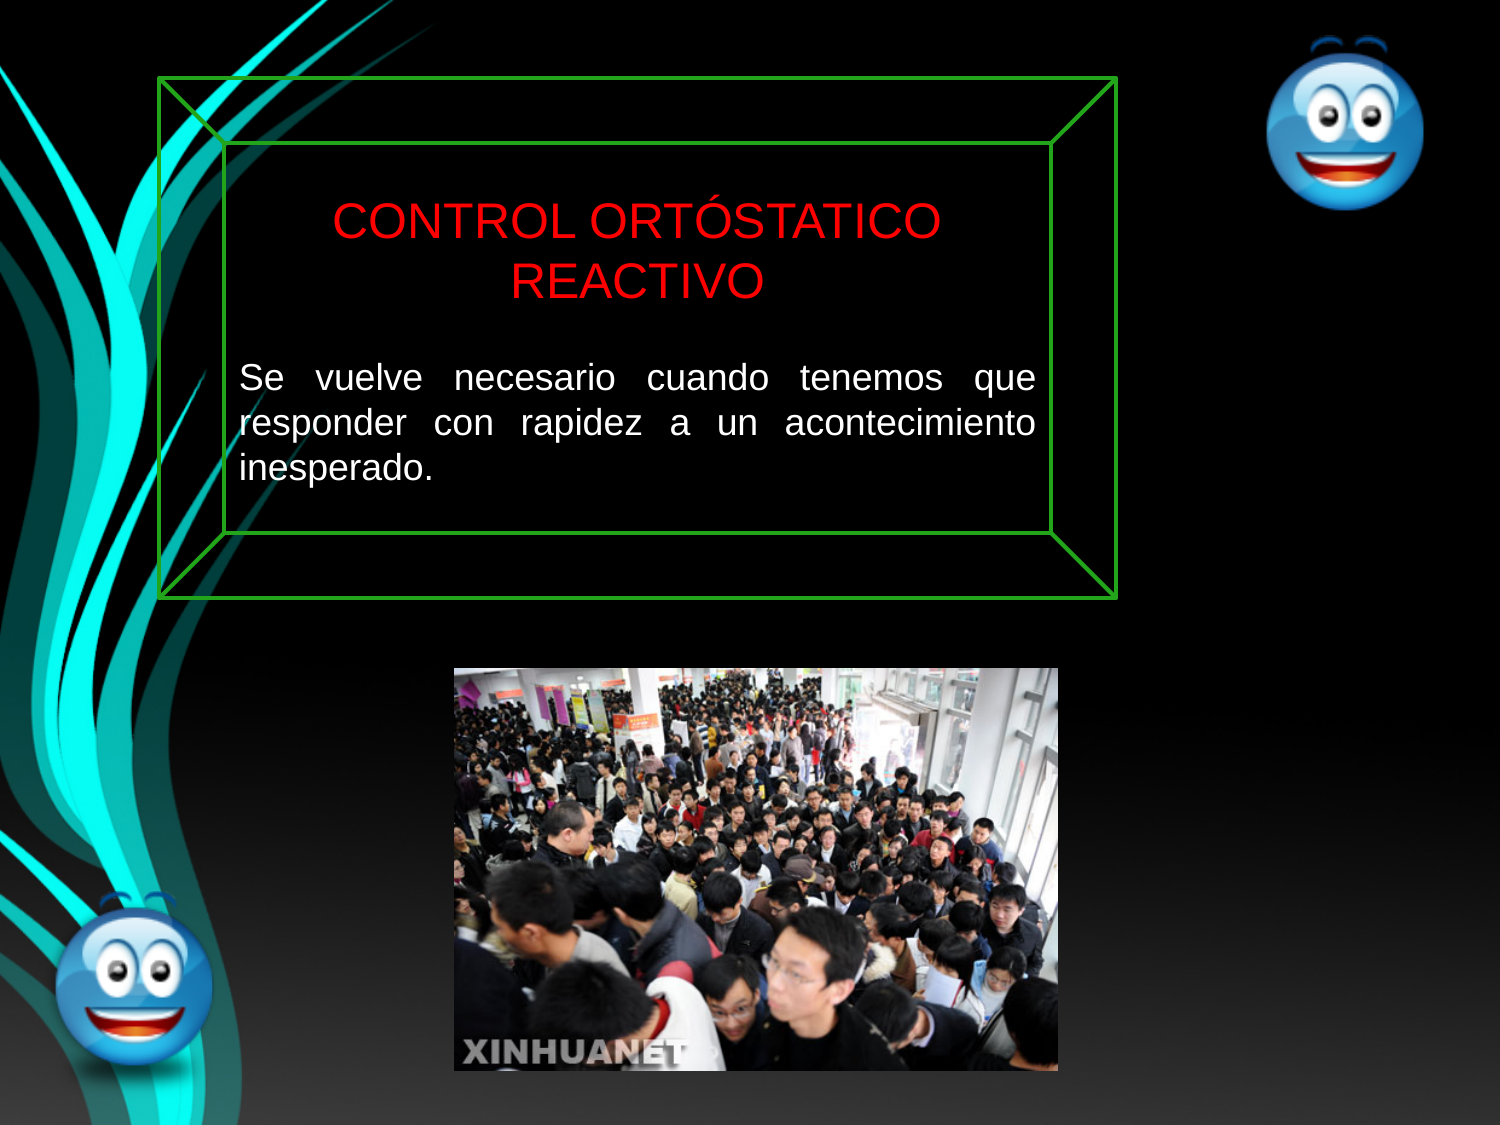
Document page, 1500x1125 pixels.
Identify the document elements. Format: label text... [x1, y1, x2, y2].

picture [0, 0, 1500, 1125]
text_box CONTROL ORTÓSTATICO REACTIVO Se vuelve necesario cuando tenemos que responder con rapidez a un acontecimiento inesperado. [157, 76, 1118, 600]
